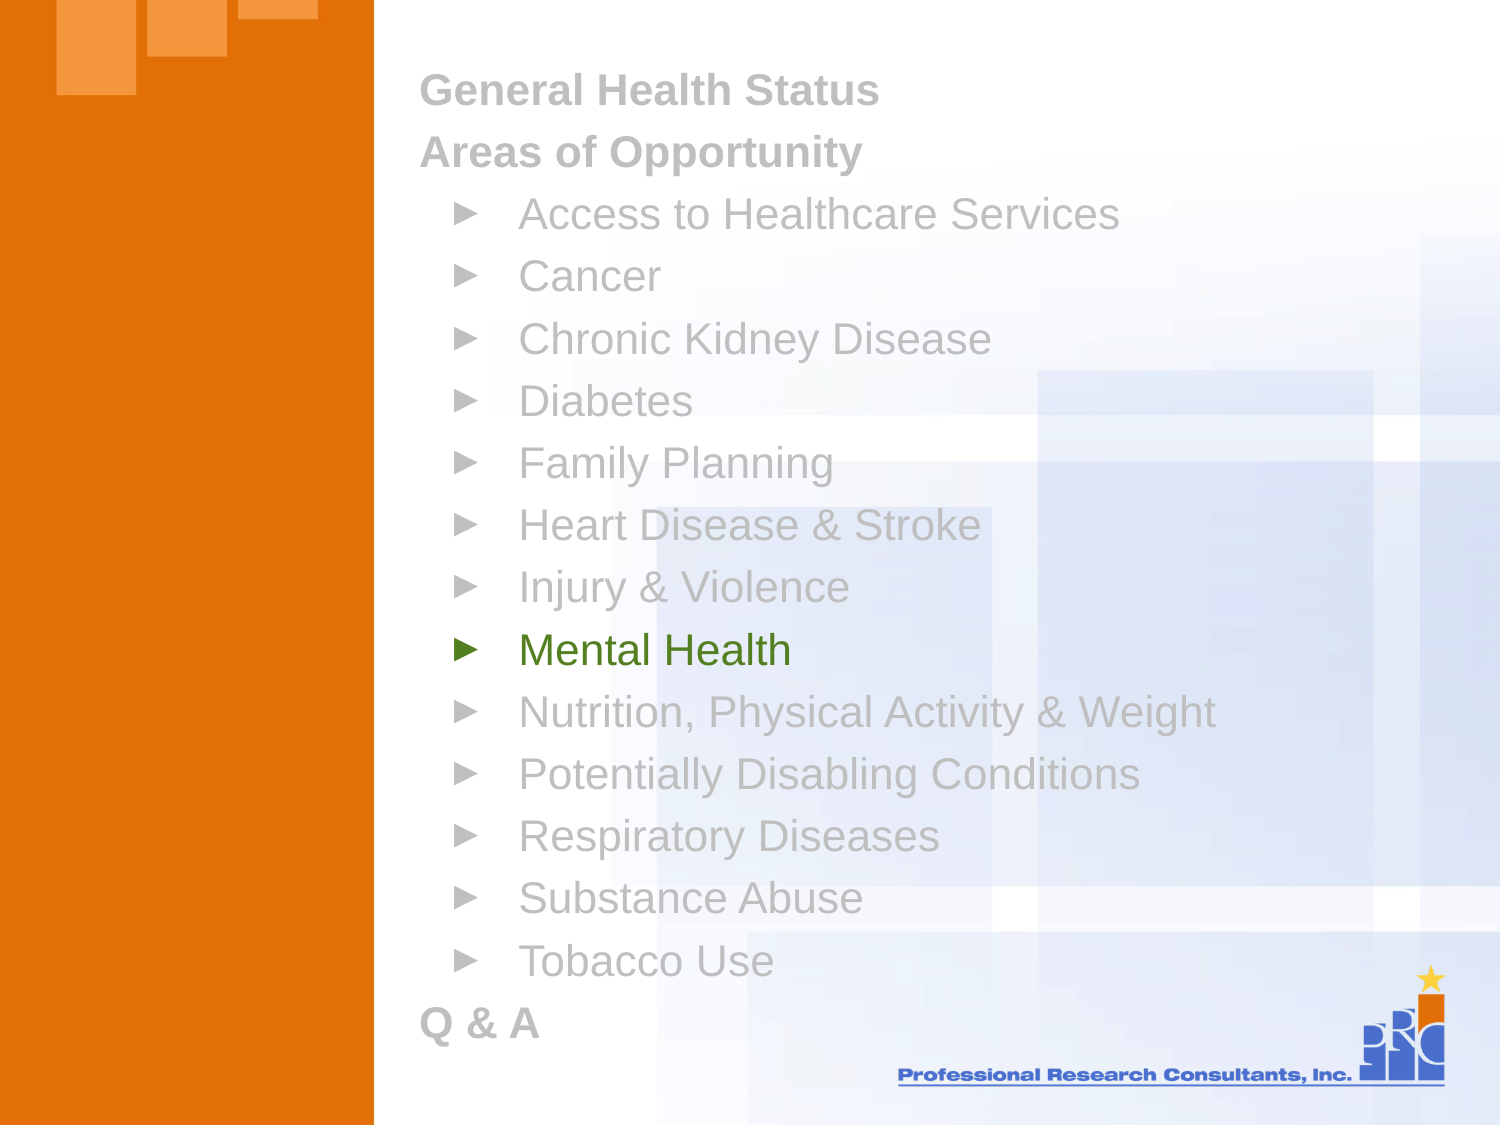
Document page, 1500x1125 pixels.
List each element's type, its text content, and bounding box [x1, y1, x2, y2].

picture [0, 0, 1500, 1125]
text_box General Health Status Areas of Opportunity Access to Healthcare Services Cancer Chronic Kidney Disease Diabetes Family Planning Heart Disease & Stroke Injury & Violence Mental Health Nutrition, Physical Activity & Weight Potentially Disabling Conditions Respiratory Diseases Substance Abuse Tobacco Use Q & A [404, 48, 1425, 1060]
